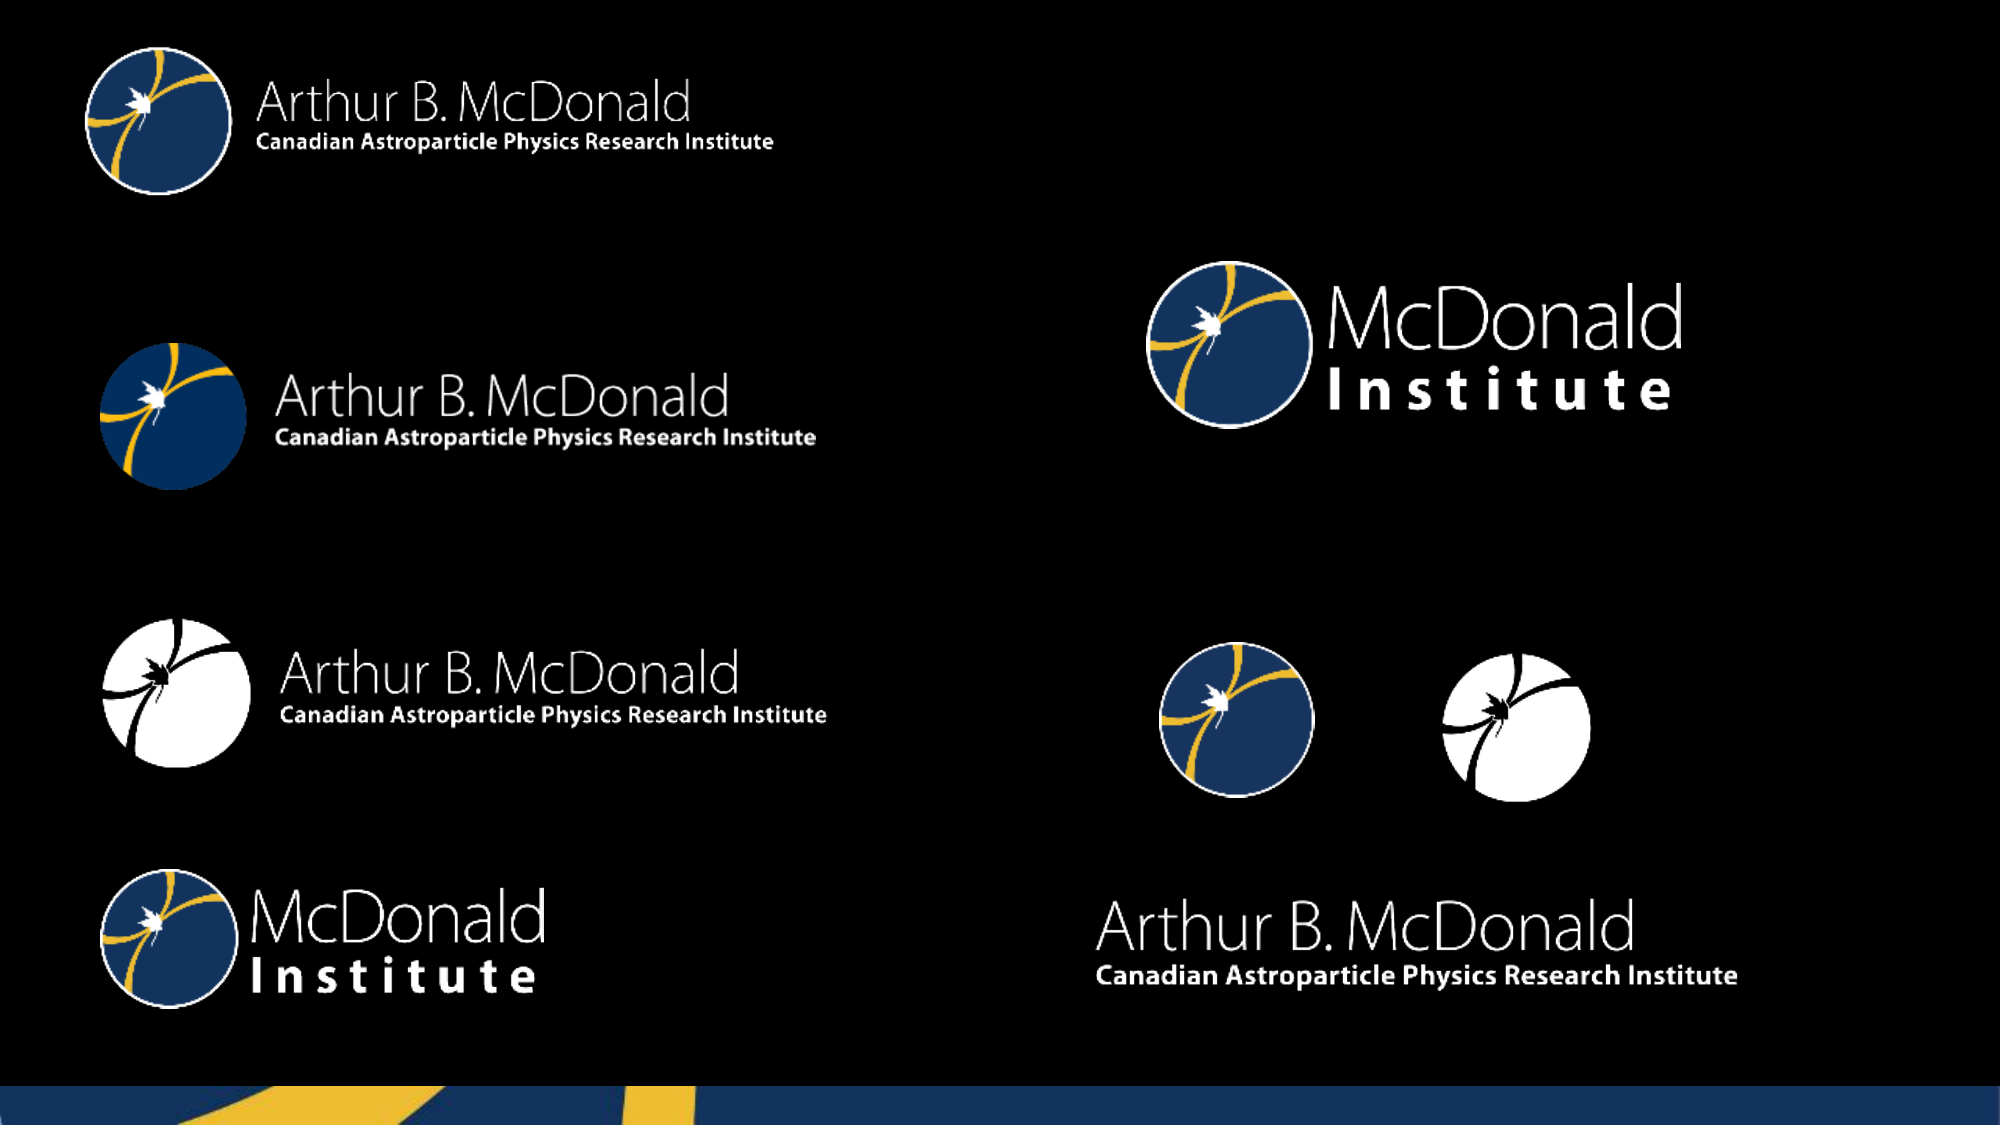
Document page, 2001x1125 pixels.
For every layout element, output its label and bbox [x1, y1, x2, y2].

picture [1159, 642, 1315, 798]
picture [100, 869, 544, 1009]
picture [0, 1086, 2000, 1125]
picture [1061, 624, 1772, 1073]
picture [1145, 261, 1681, 429]
picture [100, 343, 816, 491]
picture [73, 589, 856, 798]
picture [60, 22, 802, 221]
